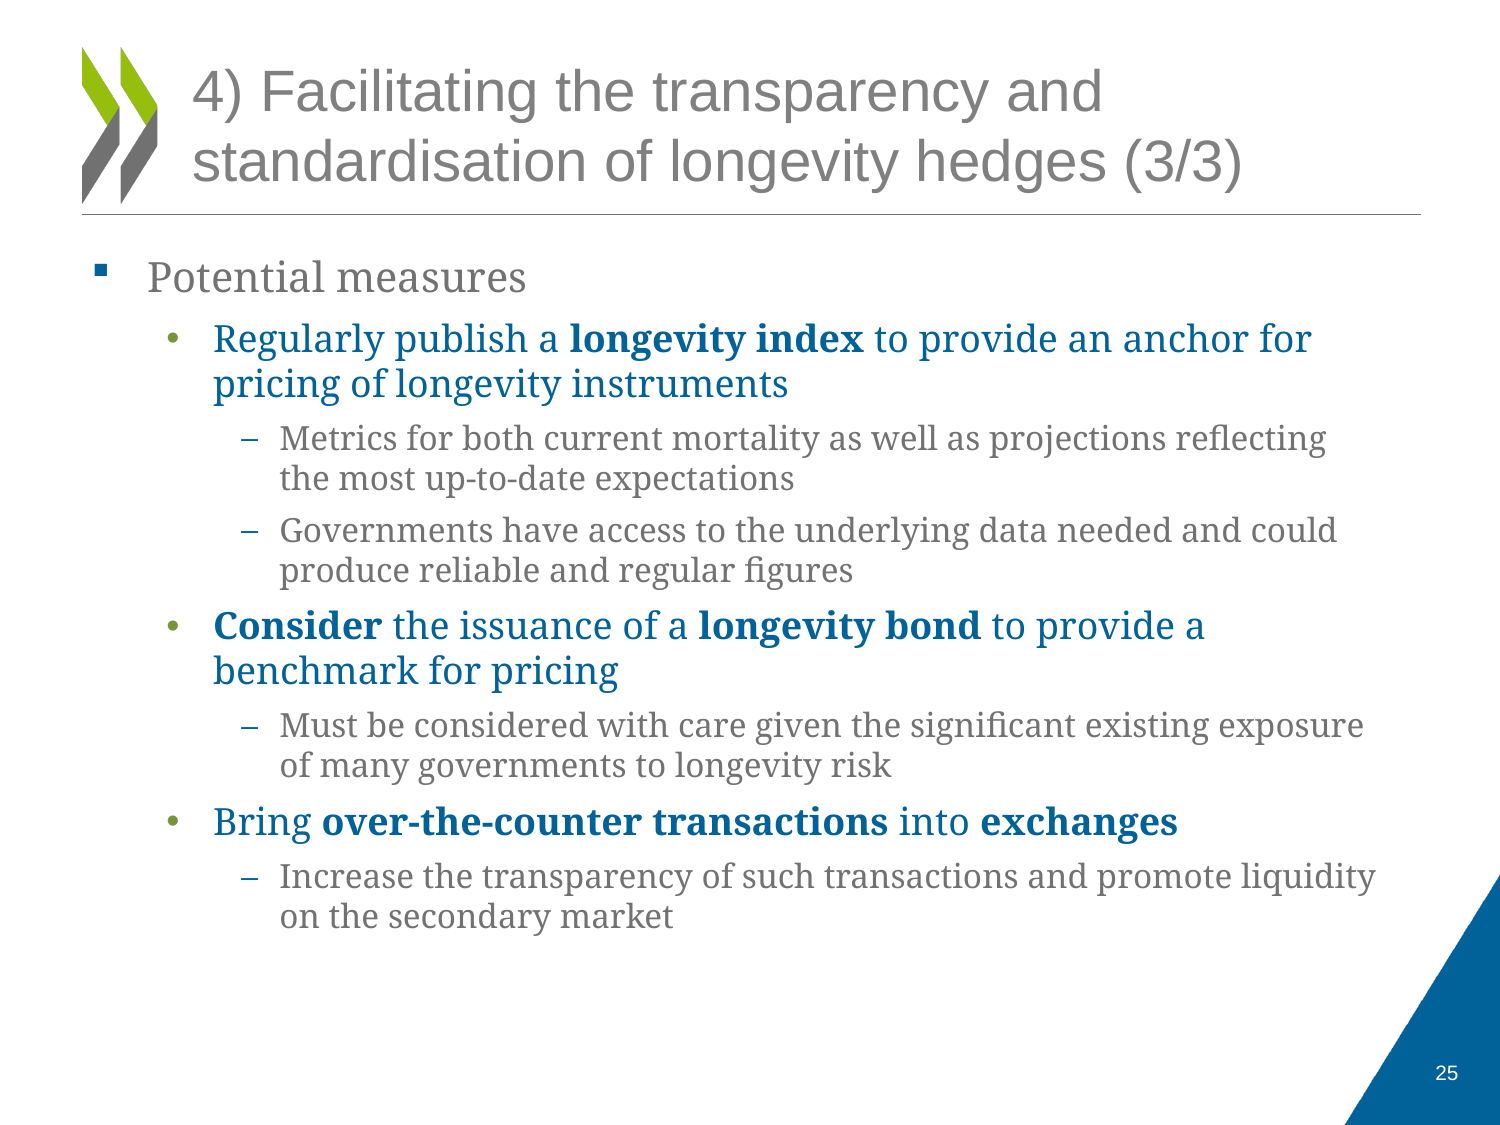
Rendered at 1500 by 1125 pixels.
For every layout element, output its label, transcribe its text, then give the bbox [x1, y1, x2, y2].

picture [1344, 874, 1500, 1125]
list Potential measures Regularly publish a longevity index to provide an anchor for pricing of longevity instruments Metrics for both current mortality as well as projections reflecting the most up-to-date expectations Governments have access to the underlying data needed and could produce reliable and regular figures Consider the issuance of a longevity bond to provide a benchmark for pricing Must be considered with care given the significant existing exposure of many governments to longevity risk Bring over-the-counter transactions into exchanges Increase the transparency of such transactions and promote liquidity on the secondary market [76, 243, 1400, 986]
title 4) Facilitating the transparency and standardisation of longevity hedges (3/3) [177, 38, 1394, 207]
slide_number 25 [1417, 1051, 1474, 1092]
